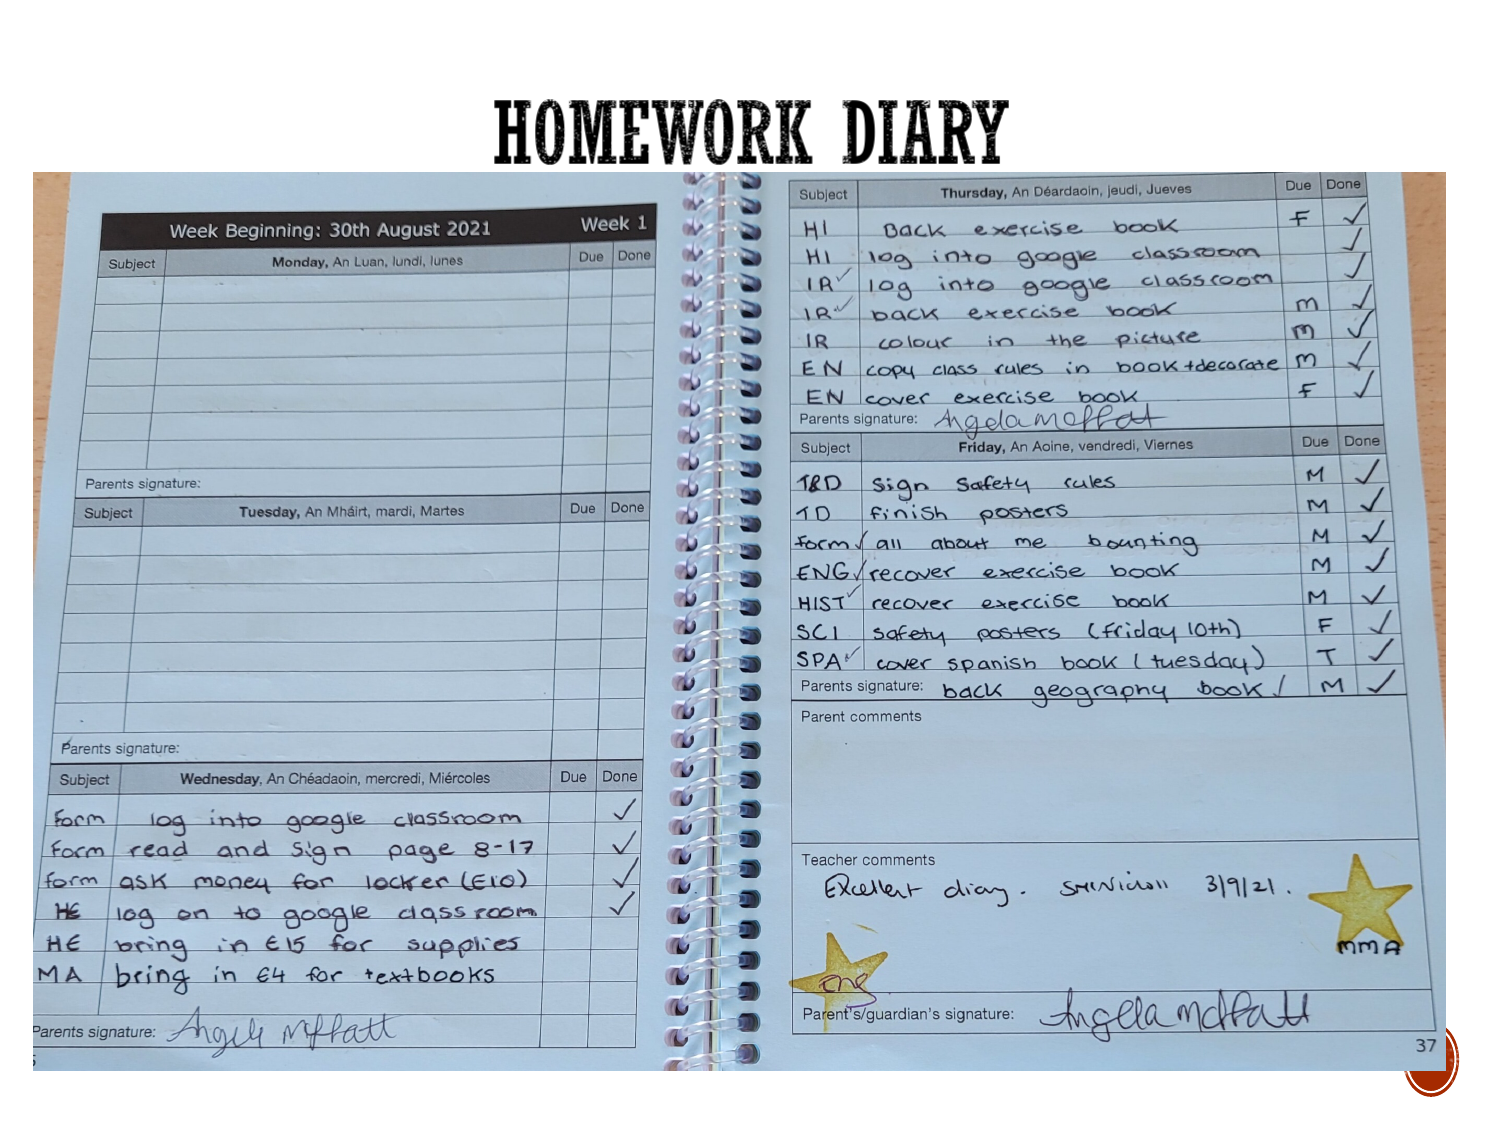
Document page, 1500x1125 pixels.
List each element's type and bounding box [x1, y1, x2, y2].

list [37, 173, 1442, 1067]
title [136, 79, 1371, 172]
